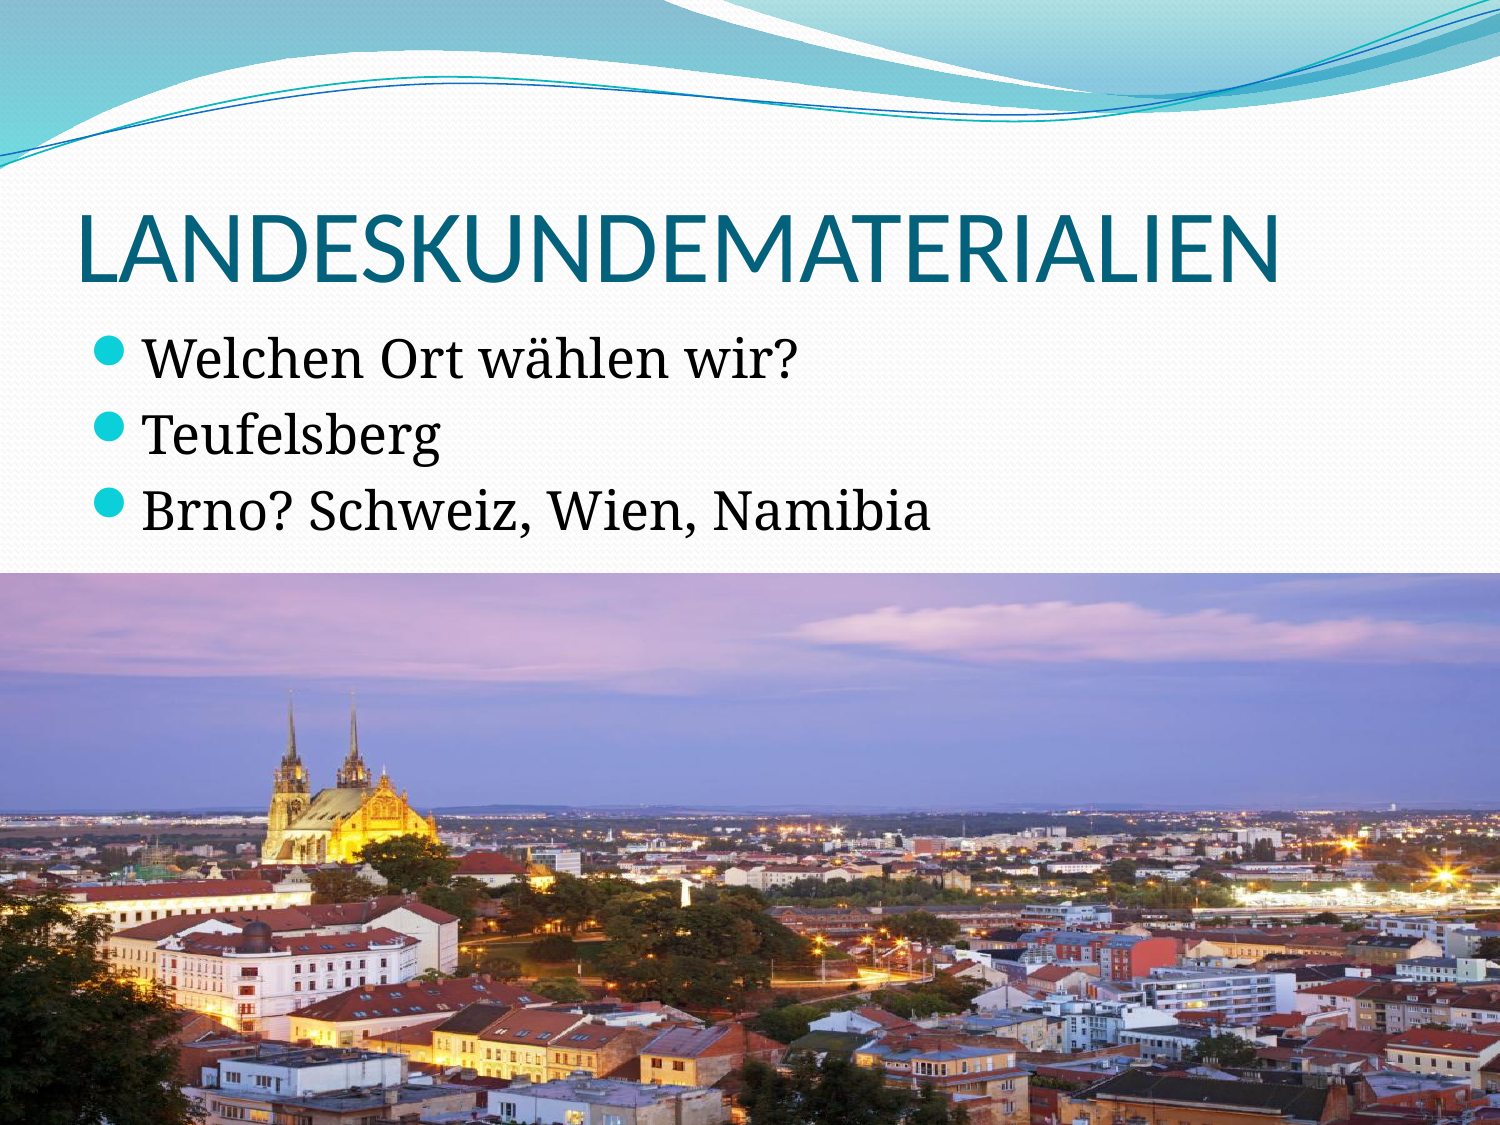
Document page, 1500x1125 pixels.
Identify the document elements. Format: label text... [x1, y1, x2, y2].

picture [0, 573, 1500, 1125]
list Welchen Ort wählen wir? Teufelsberg Brno? Schweiz, Wien, Namibia [75, 317, 1425, 572]
title LANDESKUNDEMATERIALIEN [75, 115, 1425, 303]
